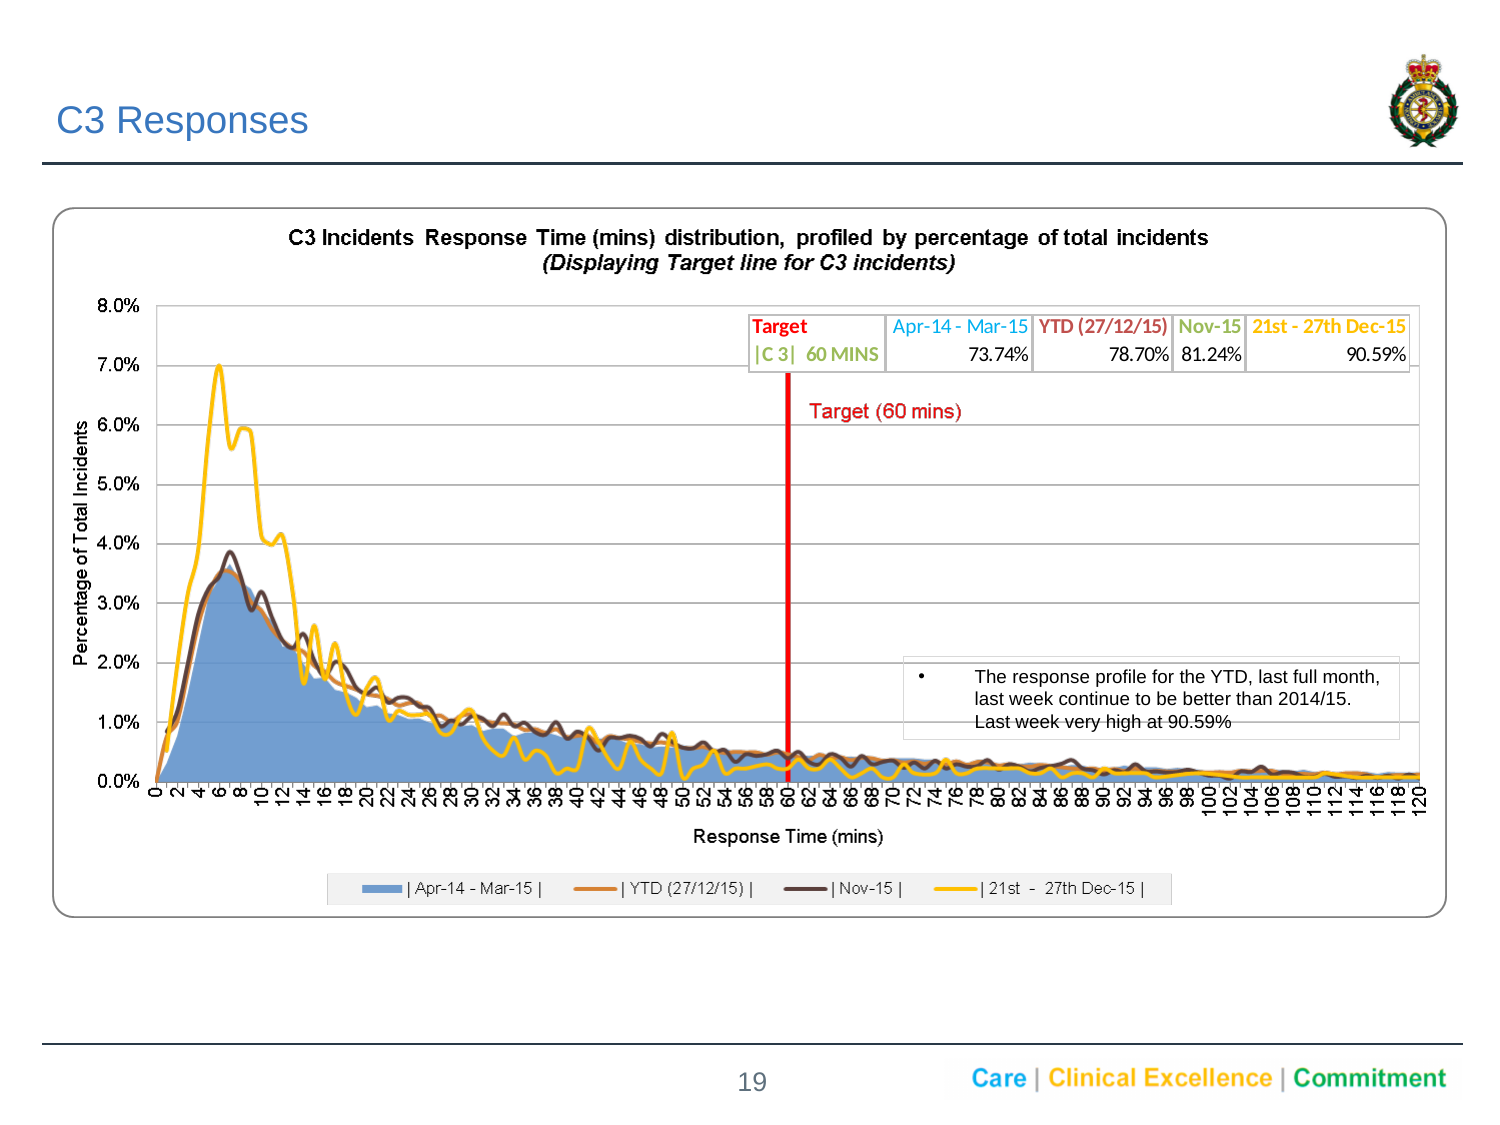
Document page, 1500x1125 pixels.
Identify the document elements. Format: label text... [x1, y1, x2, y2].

picture [945, 1059, 1461, 1099]
picture [52, 207, 1448, 918]
text_box C3 Responses [41, 46, 1372, 164]
picture [1378, 46, 1471, 159]
